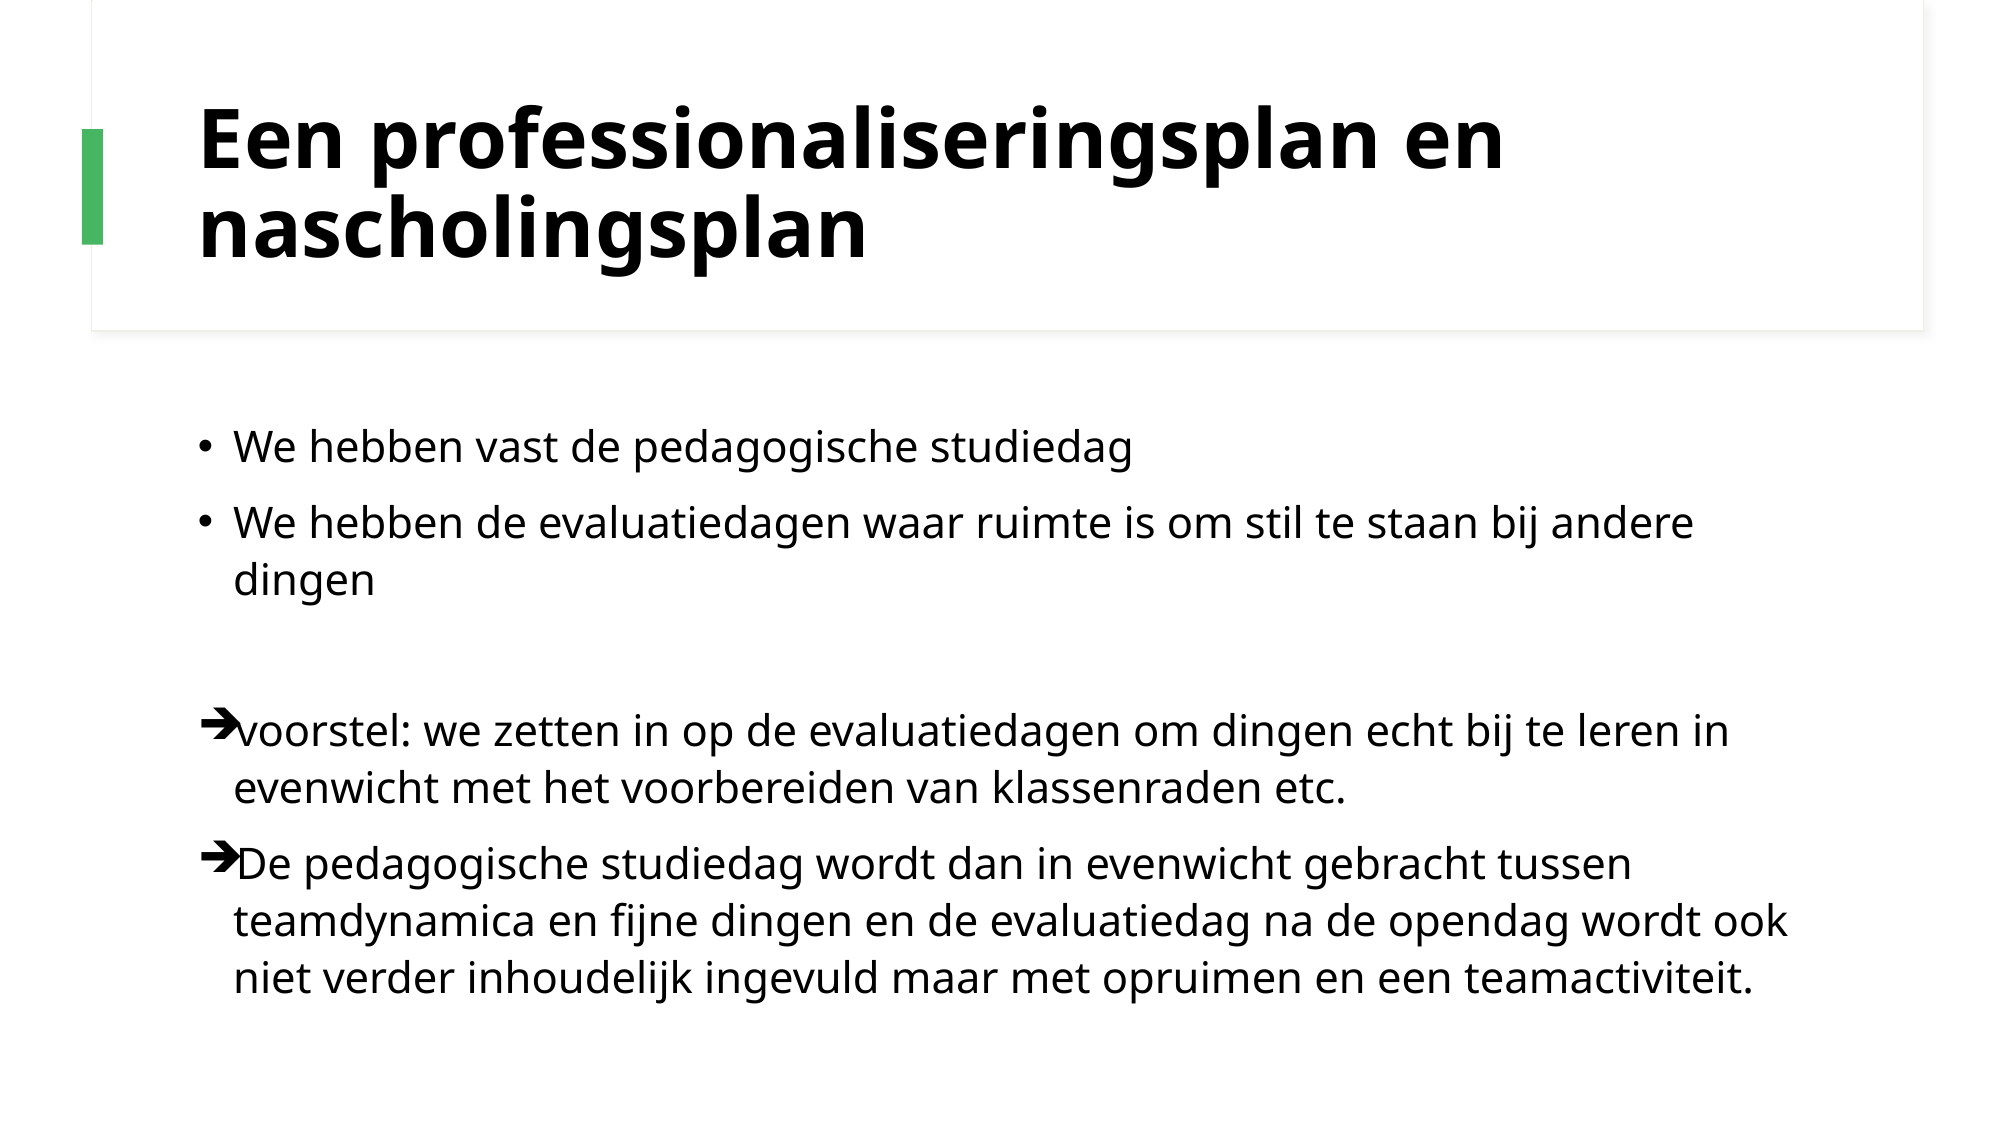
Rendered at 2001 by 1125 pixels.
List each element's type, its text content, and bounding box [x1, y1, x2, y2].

title Een professionaliseringsplan en nascholingsplan [183, 90, 1851, 284]
list We hebben vast de pedagogische studiedag We hebben de evaluatiedagen waar ruimte is om stil te staan bij andere dingen voorstel: we zetten in op de evaluatiedagen om dingen echt bij te leren in evenwicht met het voorbereiden van klassenraden etc. De pedagogische studiedag wordt dan in evenwicht gebracht tussen teamdynamica en fijne dingen en de evaluatiedag na de opendag wordt ook niet verder inhoudelijk ingevuld maar met opruimen en een teamactiviteit. [183, 406, 1851, 1013]
